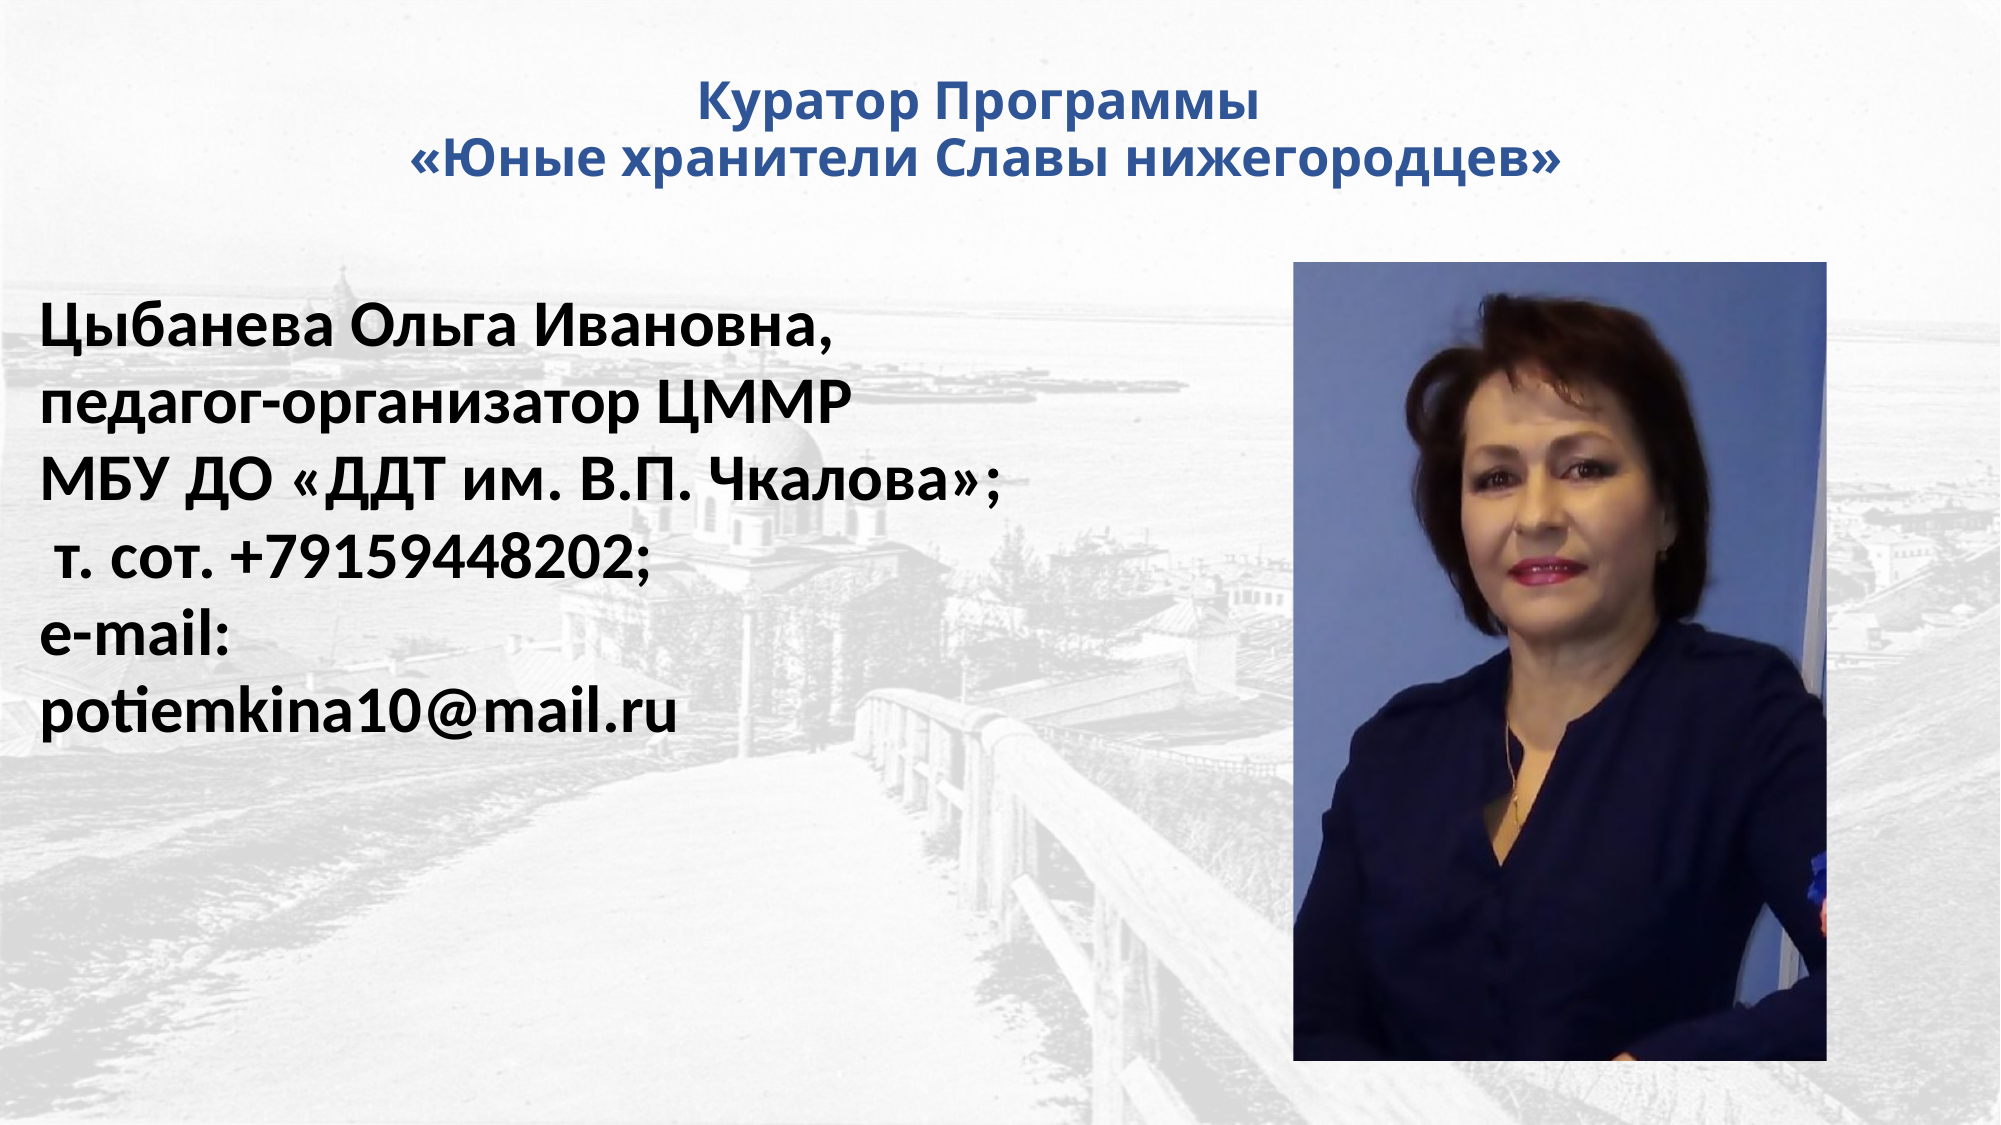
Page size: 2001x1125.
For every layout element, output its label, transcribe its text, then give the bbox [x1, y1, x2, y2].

title Куратор Программы «Юные хранители Славы нижегородцев» [0, 9, 1972, 196]
subtitle Цыбанева Ольга Ивановна, педагог-организатор ЦММР МБУ ДО «ДДТ им. В.П. Чкалова»; т. сот. +79159448202; e-mail: potiemkina10@mail.ru [24, 204, 1988, 1125]
picture [1293, 262, 1827, 1061]
